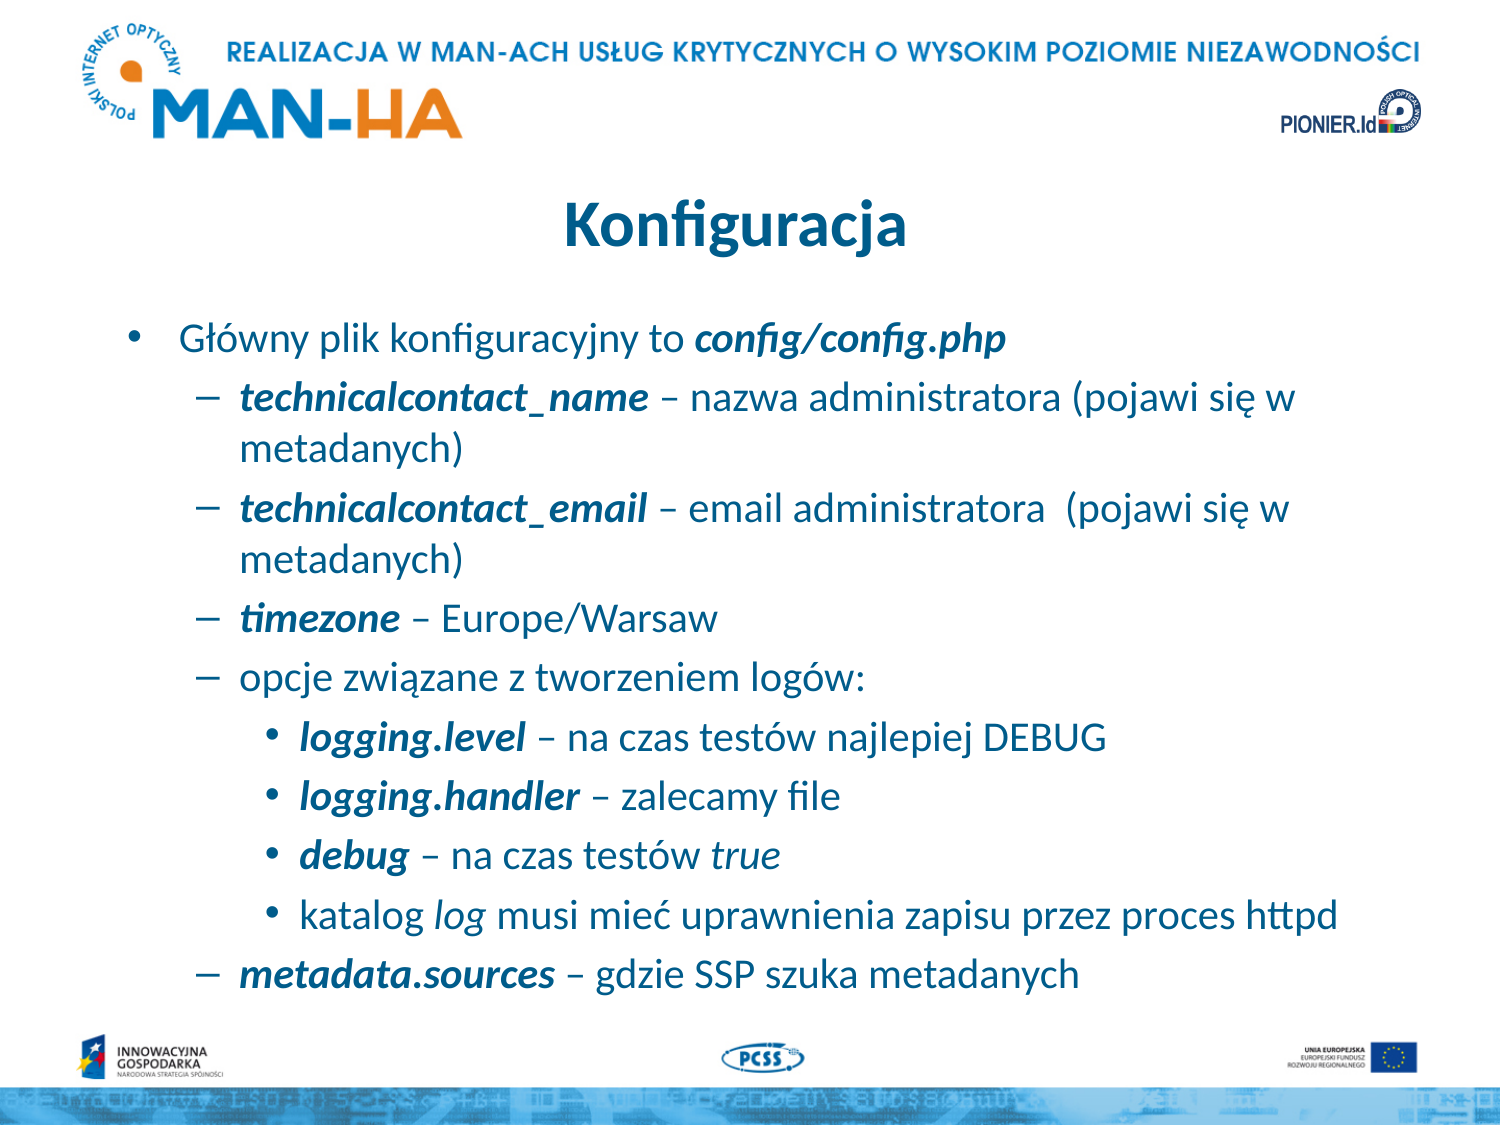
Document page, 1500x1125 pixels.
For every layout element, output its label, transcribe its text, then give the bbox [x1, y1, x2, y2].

picture [0, 0, 1500, 1125]
list Główny plik konfiguracyjny to config/config.php technicalcontact_name – nazwa administratora (pojawi się w metadanych) technicalcontact_email – email administratora (pojawi się w metadanych) timezone – Europe/Warsaw opcje związane z tworzeniem logów: logging.level – na czas testów najlepiej DEBUG logging.handler – zalecamy file debug – na czas testów true katalog log musi mieć uprawnienia zapisu przez proces httpd metadata.sources – gdzie SSP szuka metadanych [112, 302, 1376, 1046]
title Konfiguracja [112, 149, 1376, 291]
